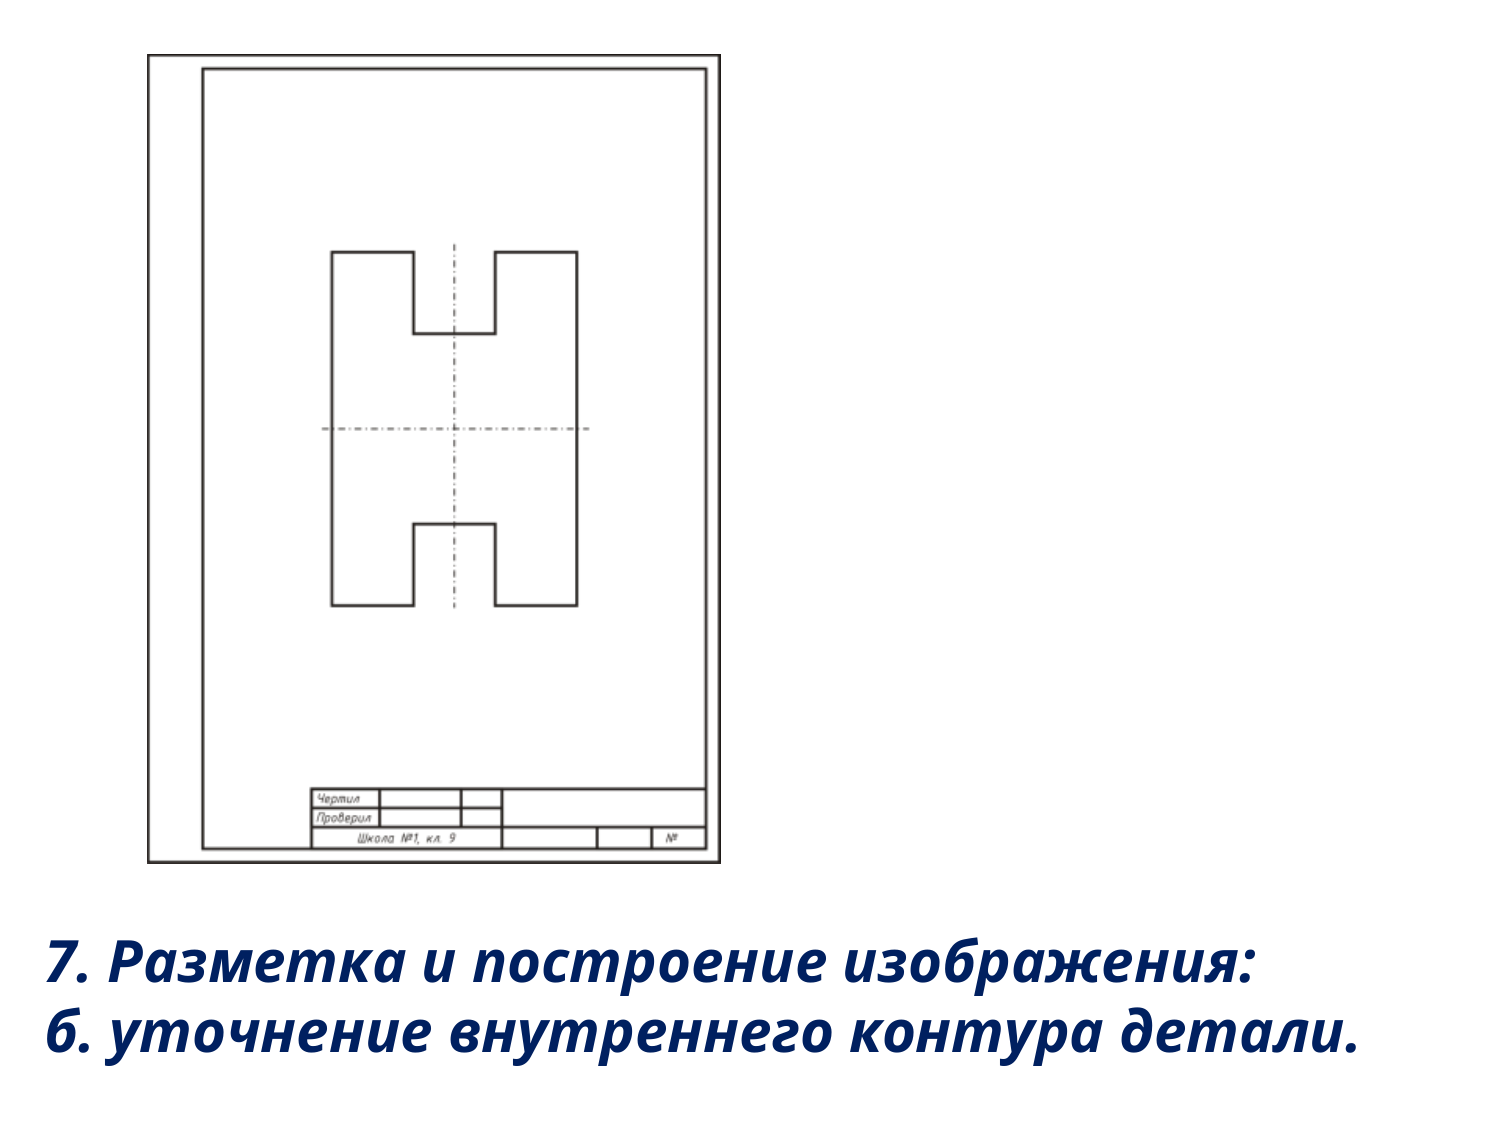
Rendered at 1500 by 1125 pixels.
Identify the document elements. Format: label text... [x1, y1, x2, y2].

picture [147, 54, 721, 865]
text_box 7. Разметка и построение изображения: б. уточнение внутреннего контура детали. [29, 916, 1471, 1105]
